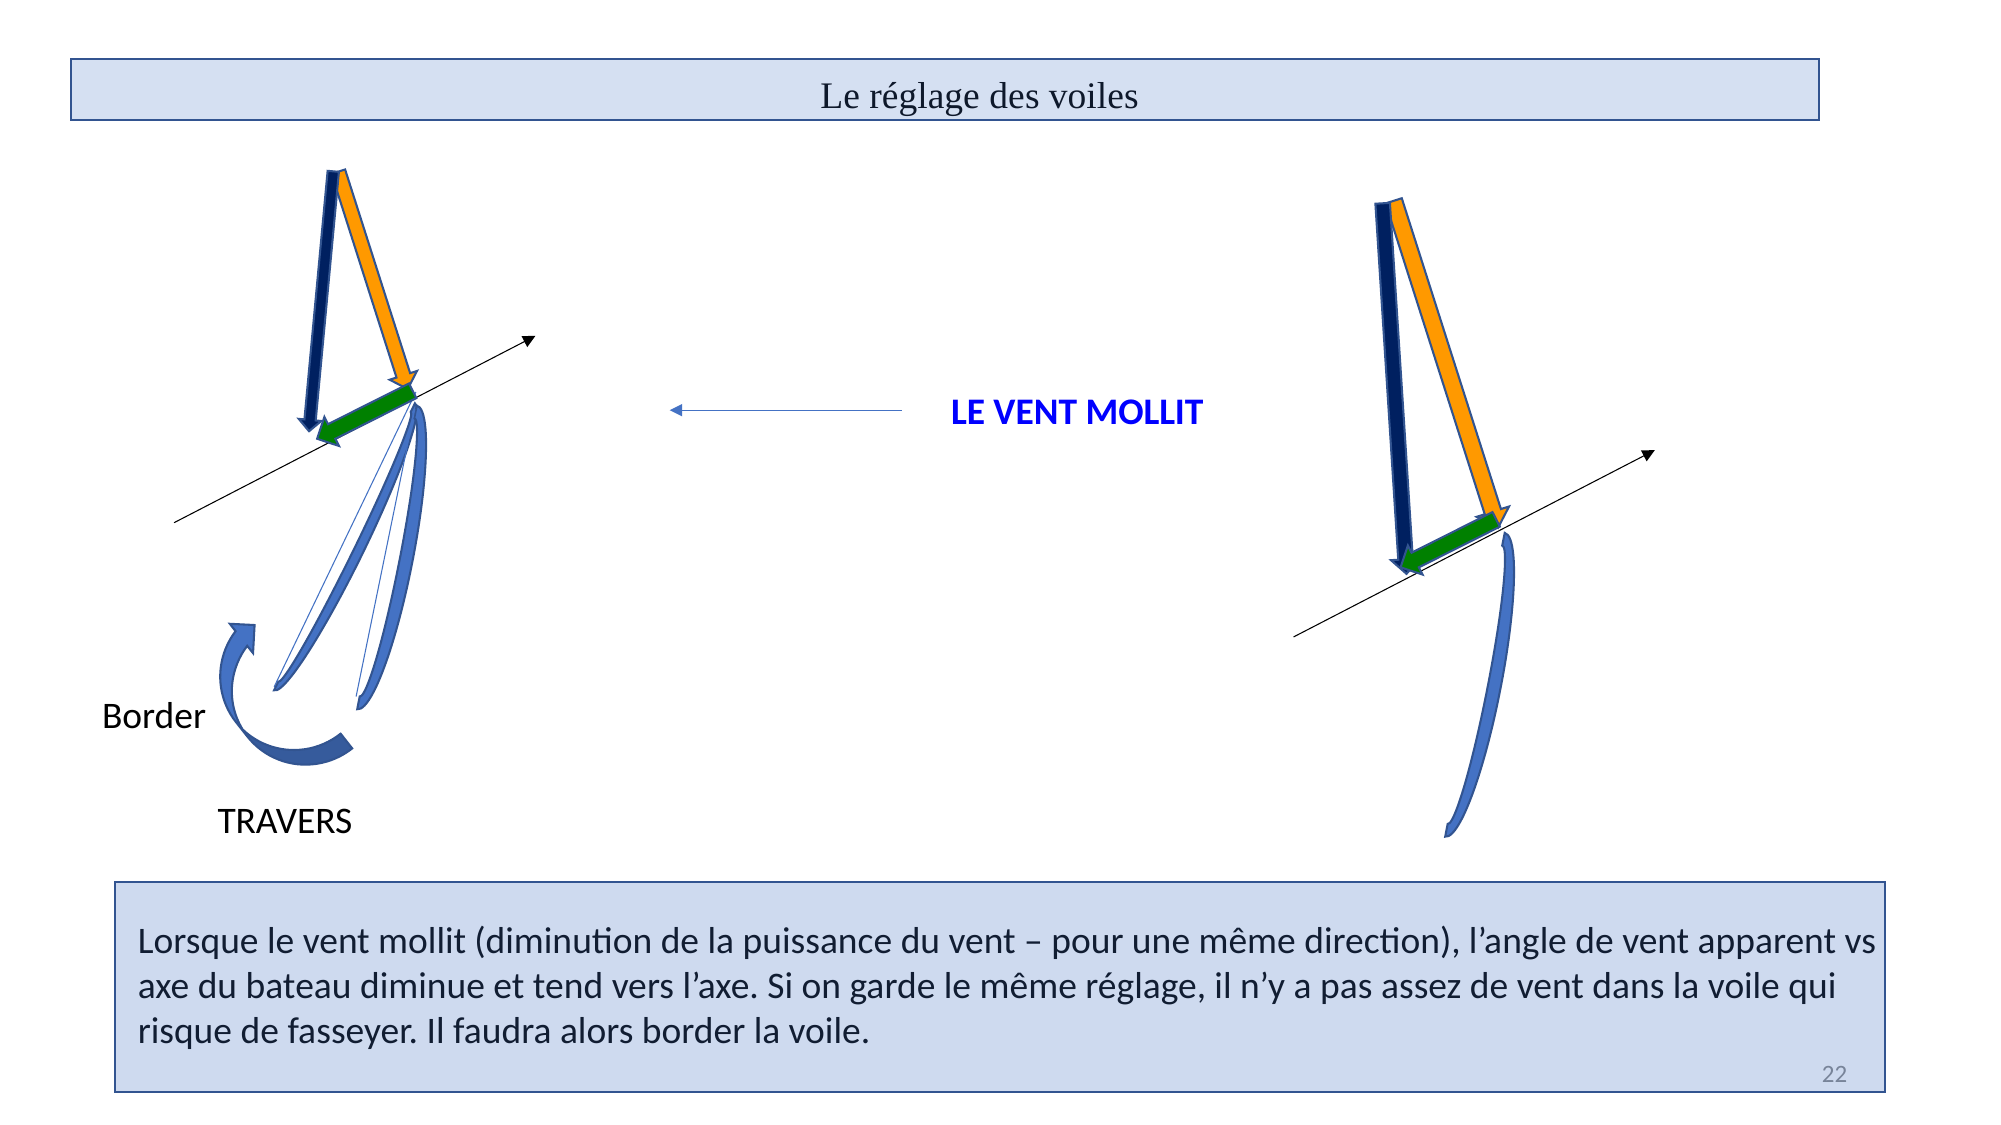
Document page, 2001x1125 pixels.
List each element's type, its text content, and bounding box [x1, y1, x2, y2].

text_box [174, 335, 536, 523]
slide_number 22 [1412, 1042, 1863, 1103]
text_box [1389, 196, 1484, 450]
text_box [1374, 201, 1407, 450]
text_box LE VENT MOLLIT [936, 379, 1219, 440]
text_box [355, 697, 372, 711]
text_box Border [87, 683, 222, 743]
text_box [416, 523, 421, 549]
text_box [114, 881, 1886, 1093]
text_box TRAVERS [202, 788, 597, 849]
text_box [1293, 450, 1655, 638]
text_box [219, 622, 354, 766]
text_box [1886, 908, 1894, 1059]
text_box [70, 58, 1820, 121]
text_box [311, 169, 341, 335]
text_box [1443, 827, 1456, 838]
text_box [274, 523, 356, 687]
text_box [1446, 638, 1506, 831]
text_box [356, 409, 415, 697]
text_box [338, 168, 400, 335]
text_box [272, 687, 284, 692]
text_box [1506, 638, 1510, 664]
